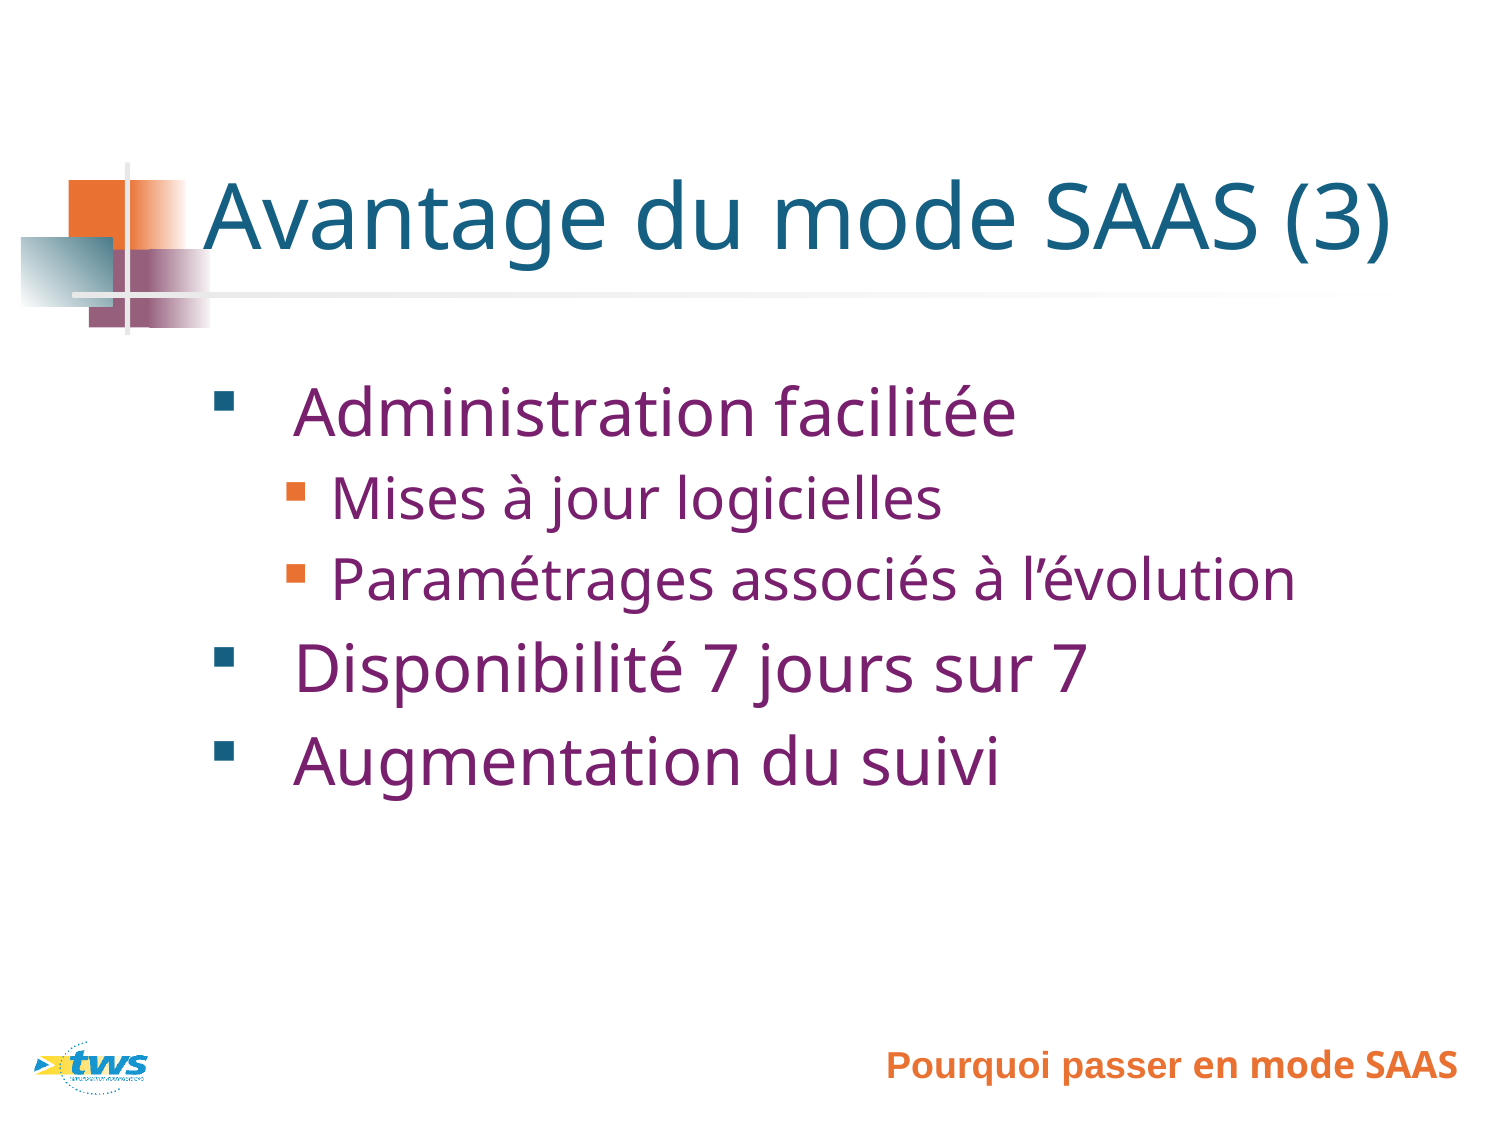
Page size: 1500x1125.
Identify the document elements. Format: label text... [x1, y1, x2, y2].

list Administration facilitée Mises à jour logicielles Paramétrages associés à l’évolution Disponibilité 7 jours sur 7 Augmentation du suivi [193, 361, 1469, 1006]
title Avantage du mode SAAS (3) [188, 35, 1468, 275]
picture [15, 1028, 168, 1110]
text_box Pourquoi passer en mode SAAS [525, 1033, 1474, 1094]
